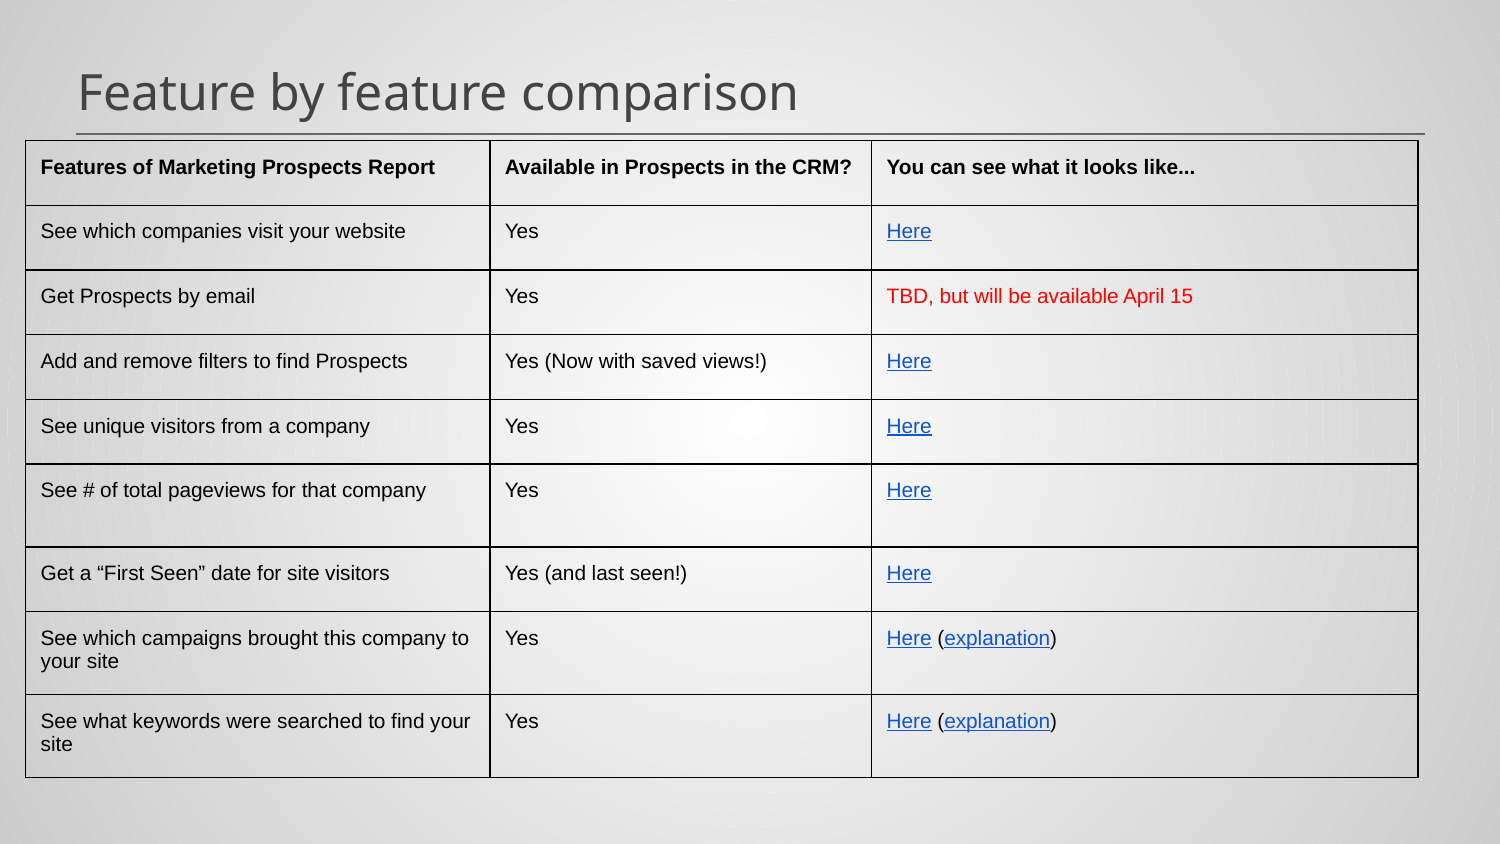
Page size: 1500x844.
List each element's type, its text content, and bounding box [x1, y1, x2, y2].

table_cell Yes [491, 206, 871, 269]
table_header Features of Marketing Prospects Report [26, 141, 489, 205]
table_cell See which campaigns brought this company to your site [26, 612, 489, 694]
table_cell TBD, but will be available April 15 [872, 271, 1417, 334]
table_cell Yes [491, 695, 871, 777]
table_cell Here [872, 400, 1417, 463]
table_cell See what keywords were searched to find your site [26, 695, 489, 777]
table_cell Here (explanation) [872, 695, 1417, 777]
table_cell Yes [491, 465, 871, 546]
table_cell Get Prospects by email [26, 271, 489, 334]
table_cell Get a “First Seen” date for site visitors [26, 548, 489, 611]
table_cell Yes (and last seen!) [491, 548, 871, 611]
table_cell See # of total pageviews for that company [26, 465, 489, 546]
table_cell Add and remove filters to find Prospects [26, 335, 489, 399]
table_cell Yes (Now with saved views!) [491, 335, 871, 399]
text_box Feature by feature comparison [62, 52, 1418, 128]
table_cell Yes [491, 612, 871, 694]
table_cell Yes [491, 271, 871, 334]
table_cell See which companies visit your website [26, 206, 489, 269]
table_cell Here (explanation) [872, 612, 1417, 694]
table_cell Here [872, 465, 1417, 546]
table_cell See unique visitors from a company [26, 400, 489, 463]
table_cell Here [872, 206, 1417, 269]
table_cell Yes [491, 400, 871, 463]
table_header You can see what it looks like... [872, 142, 1417, 205]
table_cell Here [872, 335, 1417, 399]
table_cell Here [872, 548, 1417, 611]
table_header Available in Prospects in the CRM? [491, 142, 871, 205]
